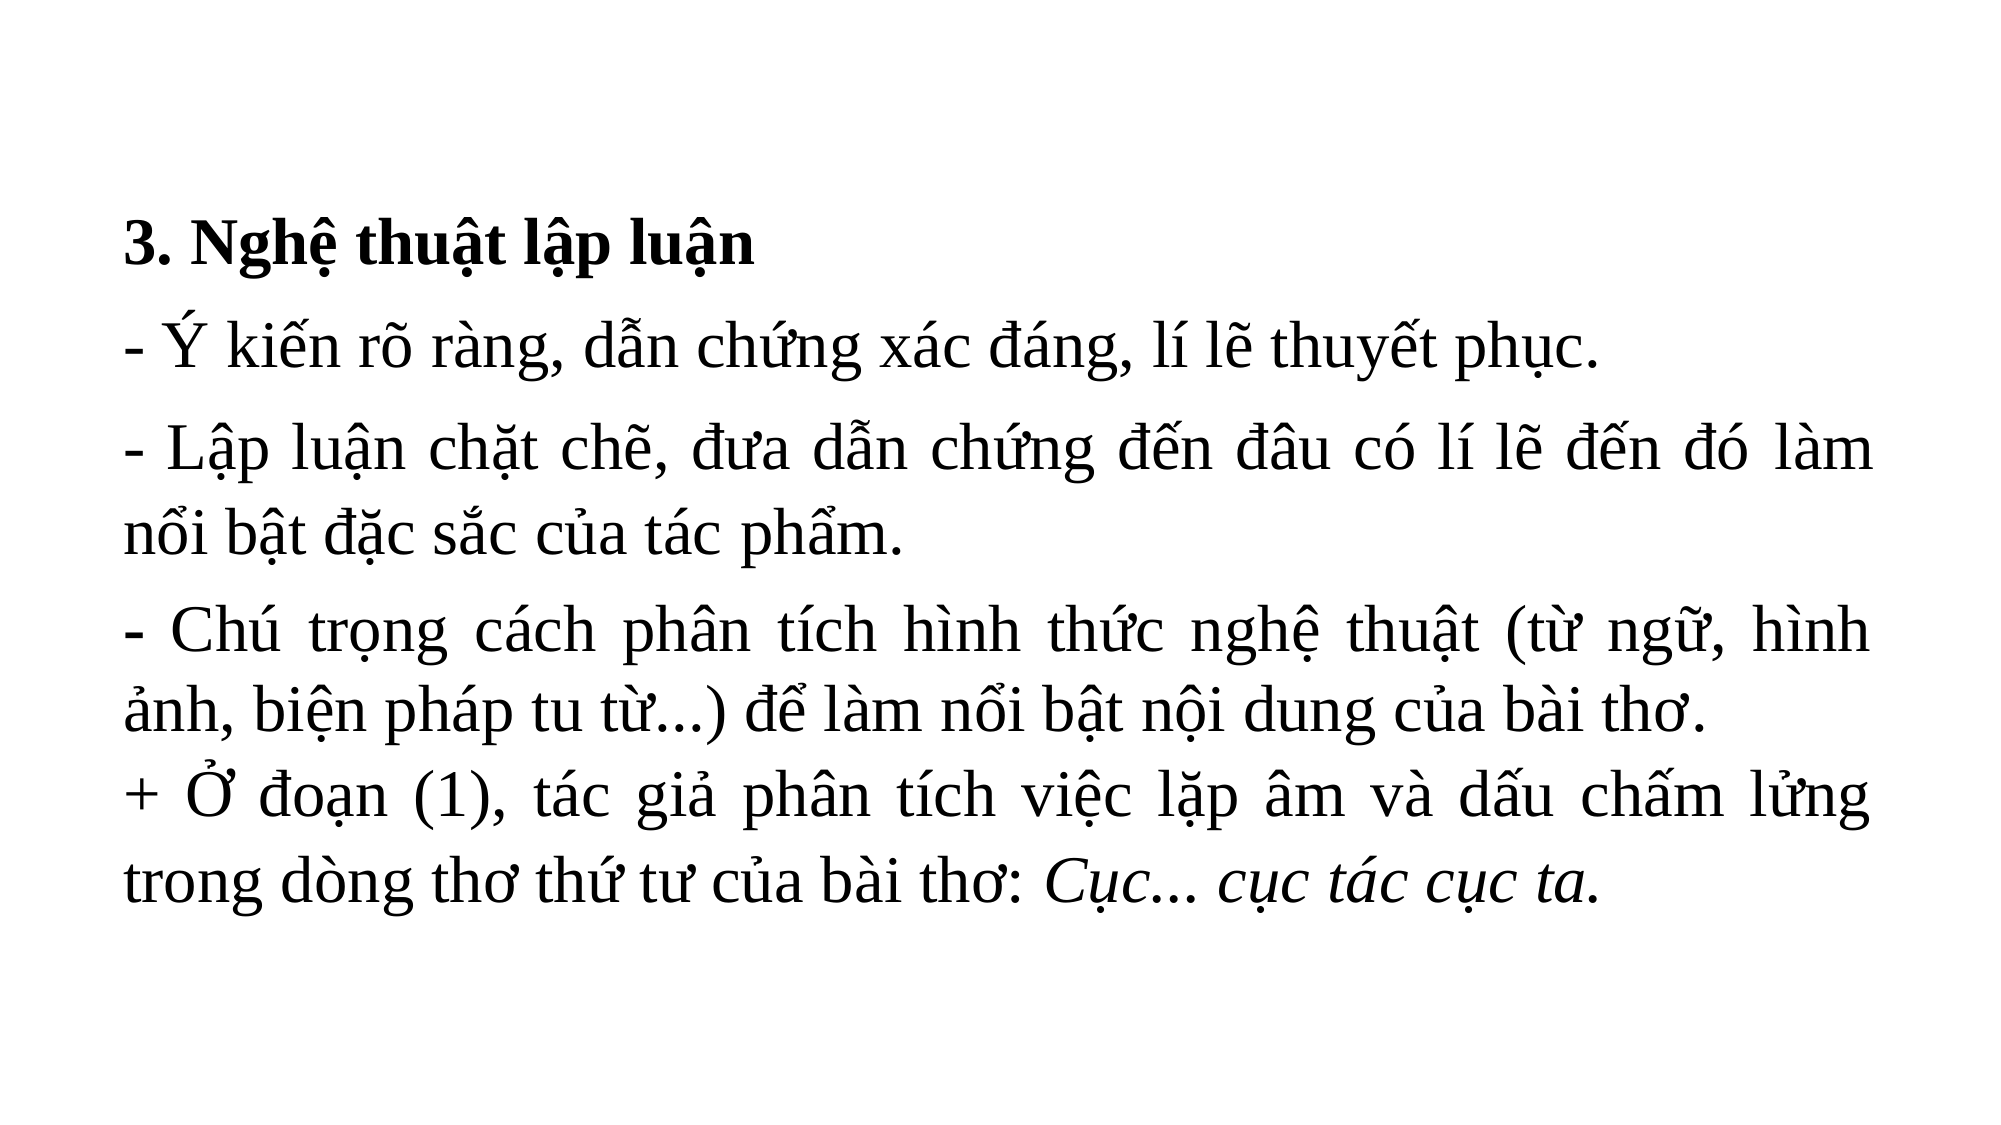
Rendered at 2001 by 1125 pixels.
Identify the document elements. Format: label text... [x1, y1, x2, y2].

text_box 3. Nghệ thuật lập luận - Ý kiến rõ ràng, dẫn chứng xác đáng, lí lẽ thuyết phục. - Lập luận chặt chẽ, đưa dẫn chứng đến đâu có lí lẽ đến đó làm nổi bật đặc sắc của tác phẩm. - Chú trọng cách phân tích hình thức nghệ thuật (từ ngữ, hình ảnh, biện pháp tu từ...) để làm nổi bật nội dung của bài thơ. + Ở đoạn (1), tác giả phân tích việc lặp âm và dấu chấm lửng trong dòng thơ thứ tư của bài thơ: Cục... cục tác cục ta. [108, 185, 1890, 924]
